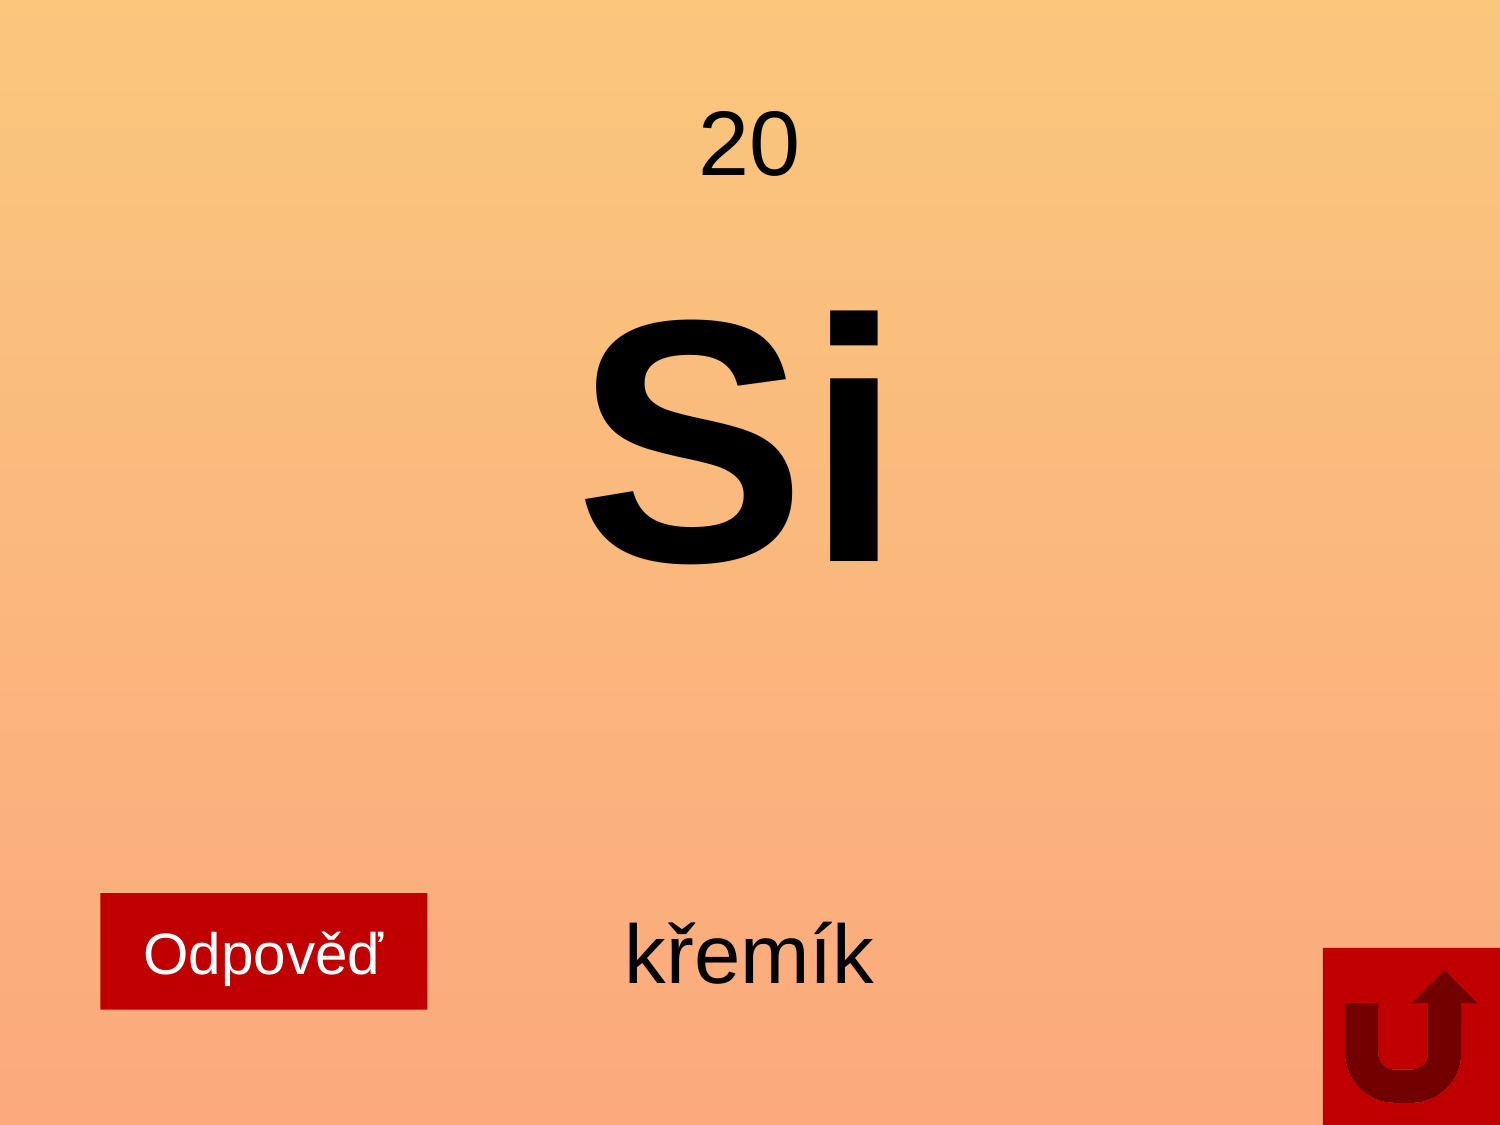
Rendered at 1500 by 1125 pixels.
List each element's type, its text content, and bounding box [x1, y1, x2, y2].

text_box Si [53, 208, 1425, 610]
text_box Odpověď [98, 891, 429, 1012]
text_box křemík [609, 893, 890, 1008]
title 20 [74, 44, 1426, 233]
text_box [1322, 947, 1500, 1125]
